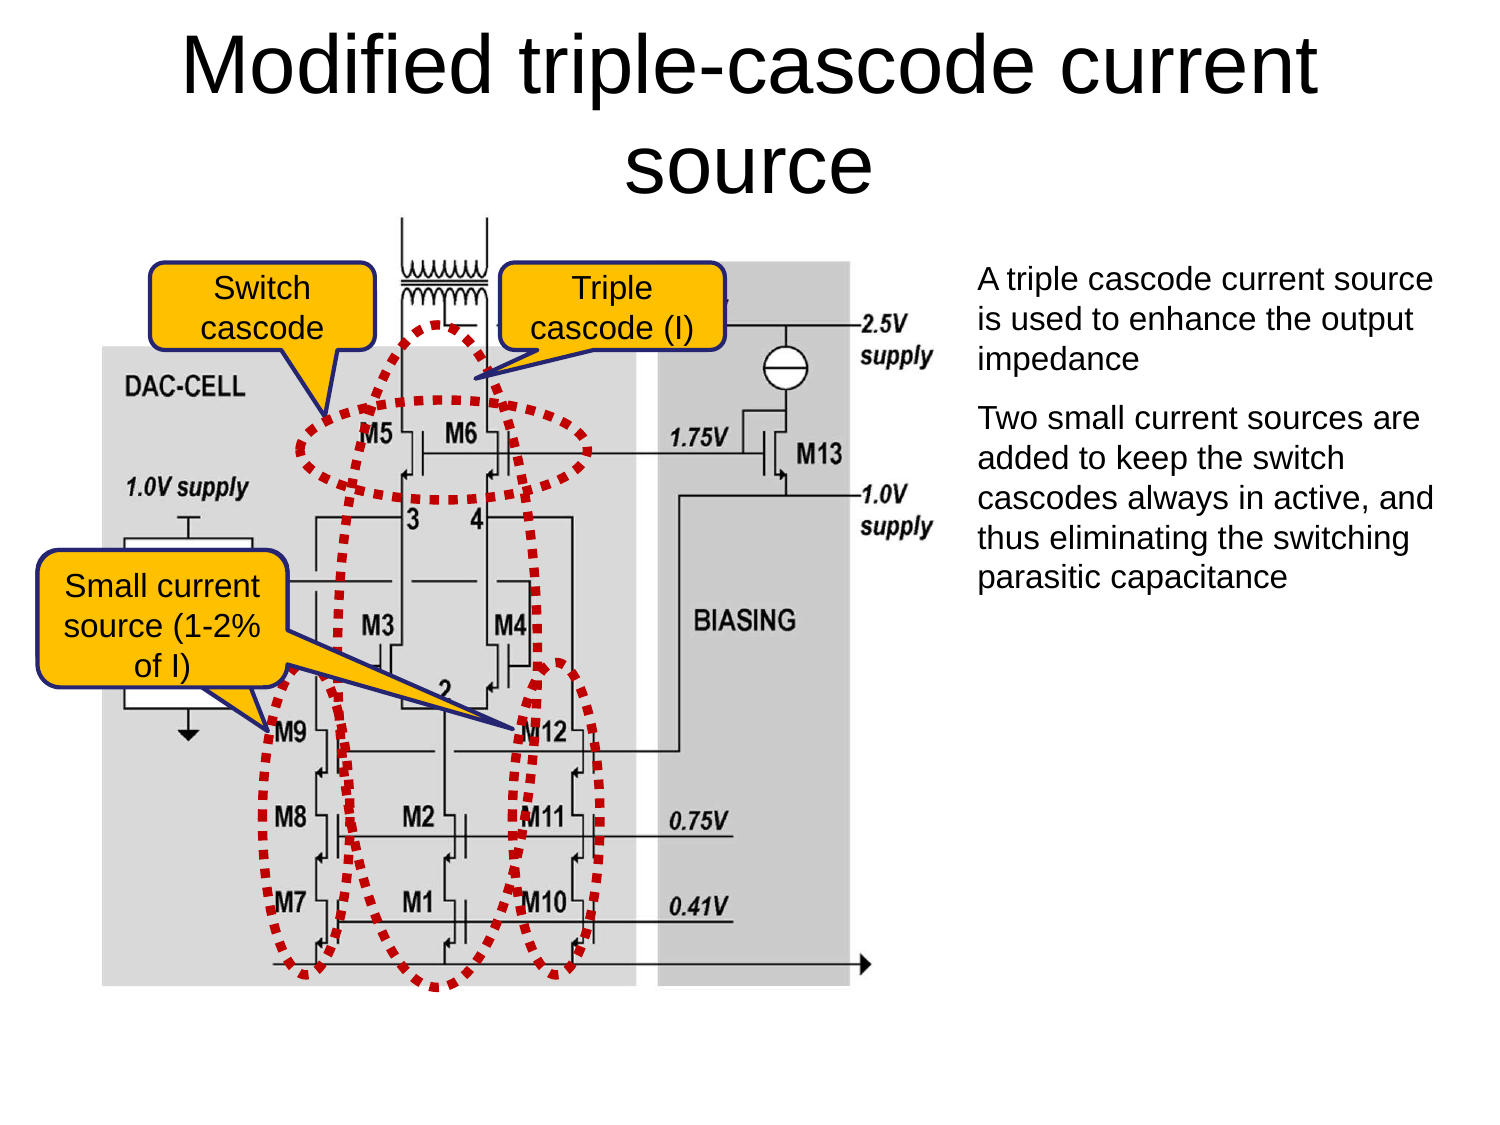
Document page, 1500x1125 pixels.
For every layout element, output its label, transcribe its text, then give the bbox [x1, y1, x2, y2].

text_box A triple cascode current source is used to enhance the output impedance [962, 249, 1463, 385]
text_box Small current source (1-2% of I) [35, 547, 94, 690]
title Modified triple-cascode current source [75, 45, 1425, 175]
text_box Two small current sources are added to keep the switch cascodes always in active, and thus eliminating the switching parasitic capacitance [962, 388, 1463, 603]
picture [99, 212, 938, 992]
